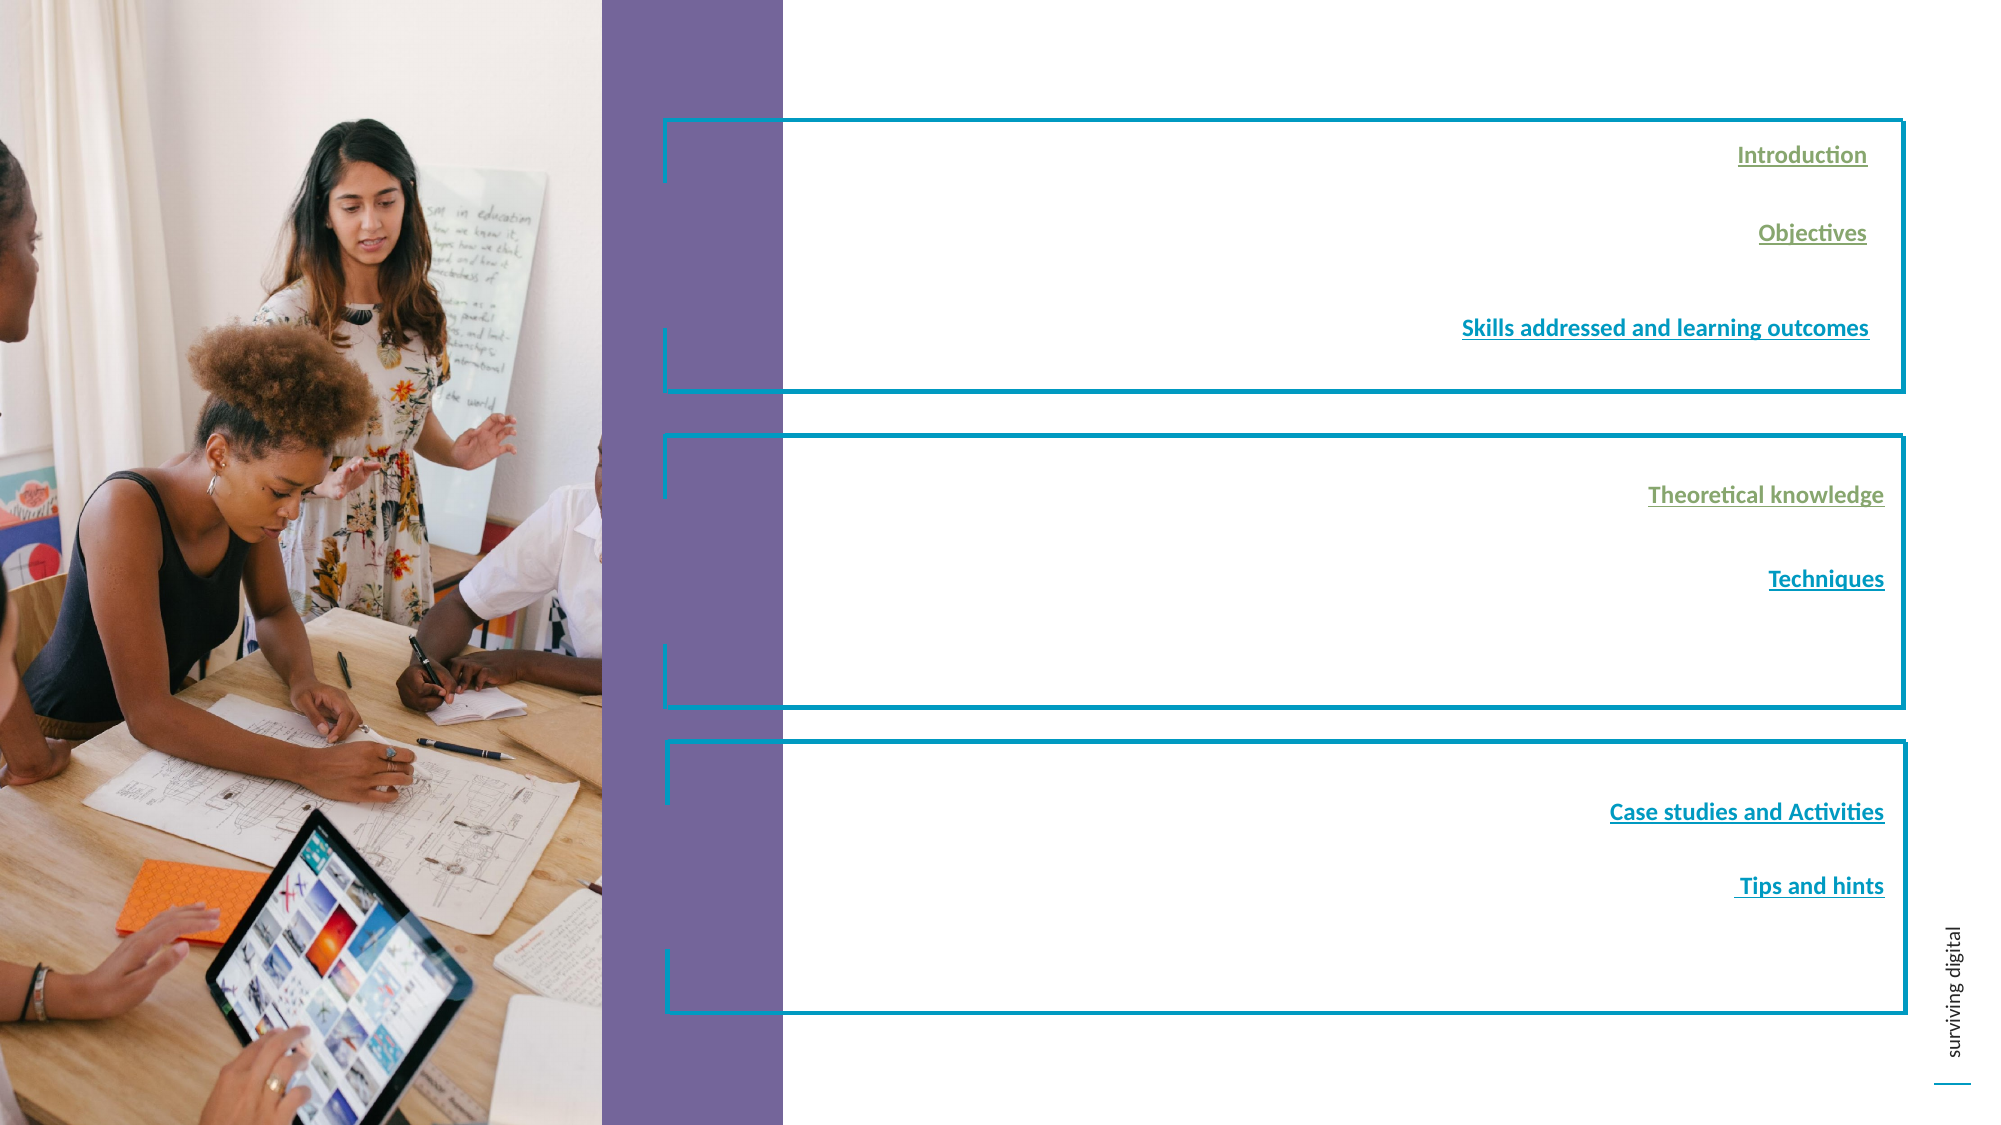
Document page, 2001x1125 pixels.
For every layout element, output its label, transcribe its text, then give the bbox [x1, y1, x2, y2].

list Objectives [805, 208, 1883, 282]
text_box Tips and hints [853, 863, 1900, 951]
text_box Techniques [822, 555, 1900, 630]
list Introduction [805, 131, 1883, 187]
text_box Case studies and Activities [607, 788, 1900, 863]
list Theoretical knowledge [823, 471, 1900, 528]
picture [0, 0, 603, 1125]
text_box Skills addressed and learning outcomes [808, 304, 1885, 361]
